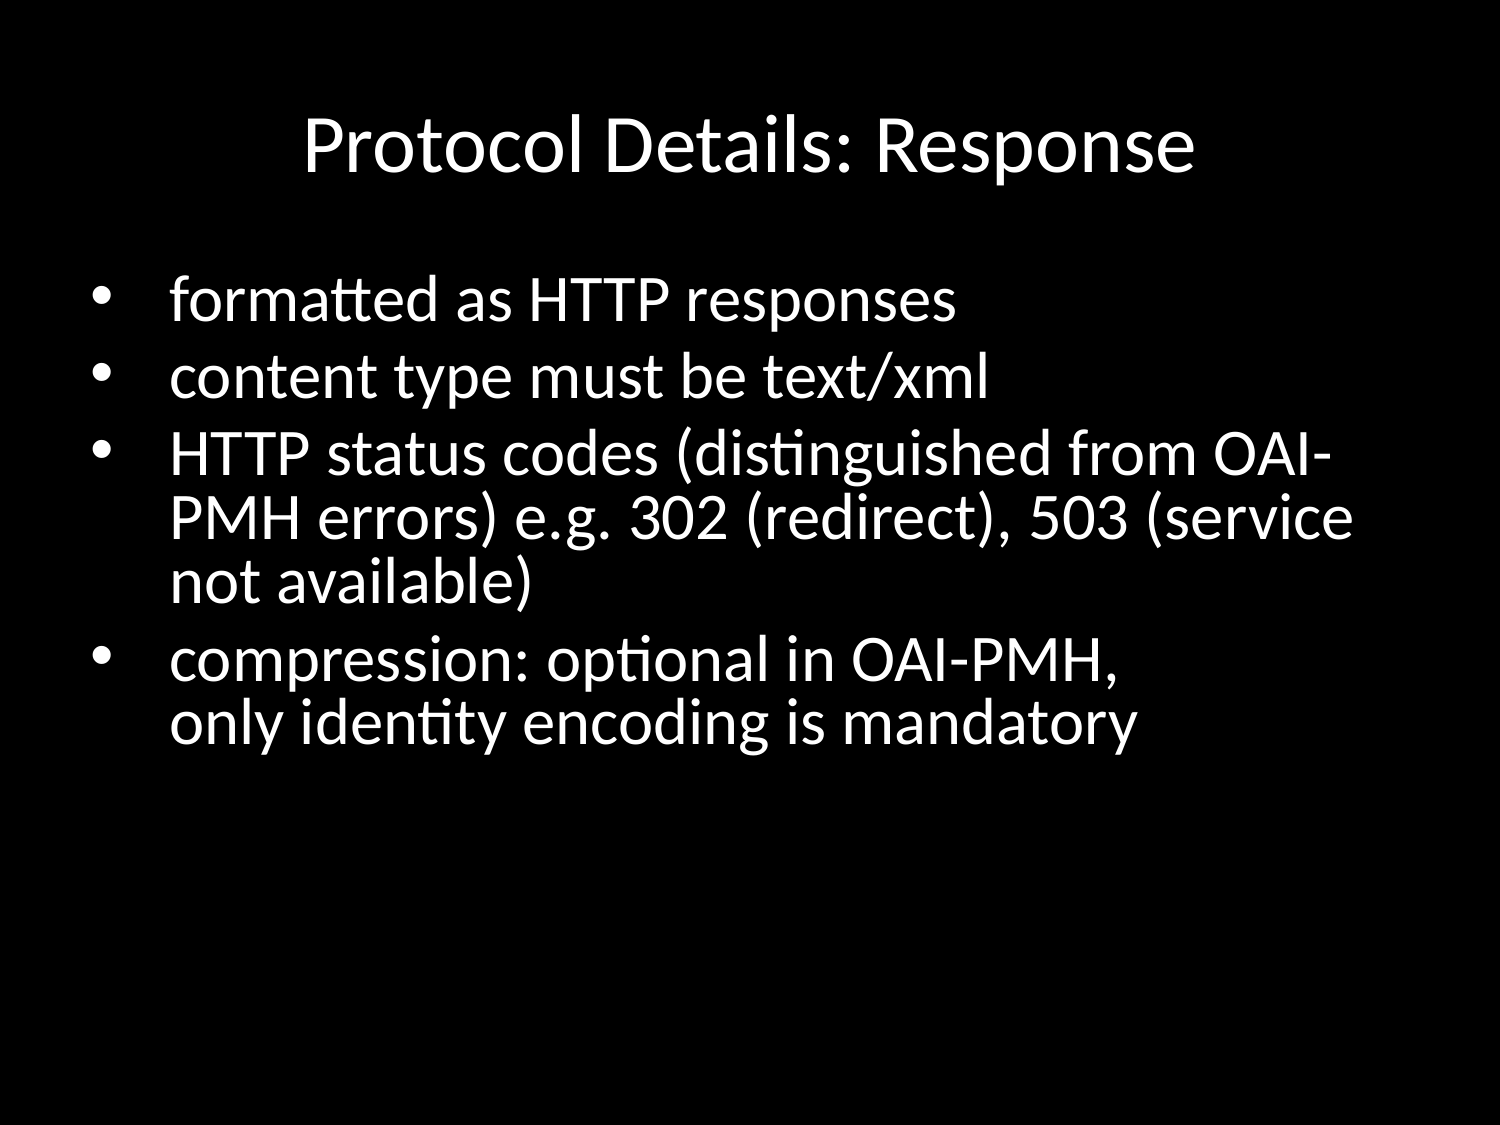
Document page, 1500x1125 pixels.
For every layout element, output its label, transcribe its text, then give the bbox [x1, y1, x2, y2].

list formatted as HTTP responses content type must be text/xml HTTP status codes (distinguished from OAI-PMH errors) e.g. 302 (redirect), 503 (service not available) compression: optional in OAI-PMH, only identity encoding is mandatory [74, 262, 1426, 1006]
title Protocol Details: Response [74, 44, 1426, 233]
